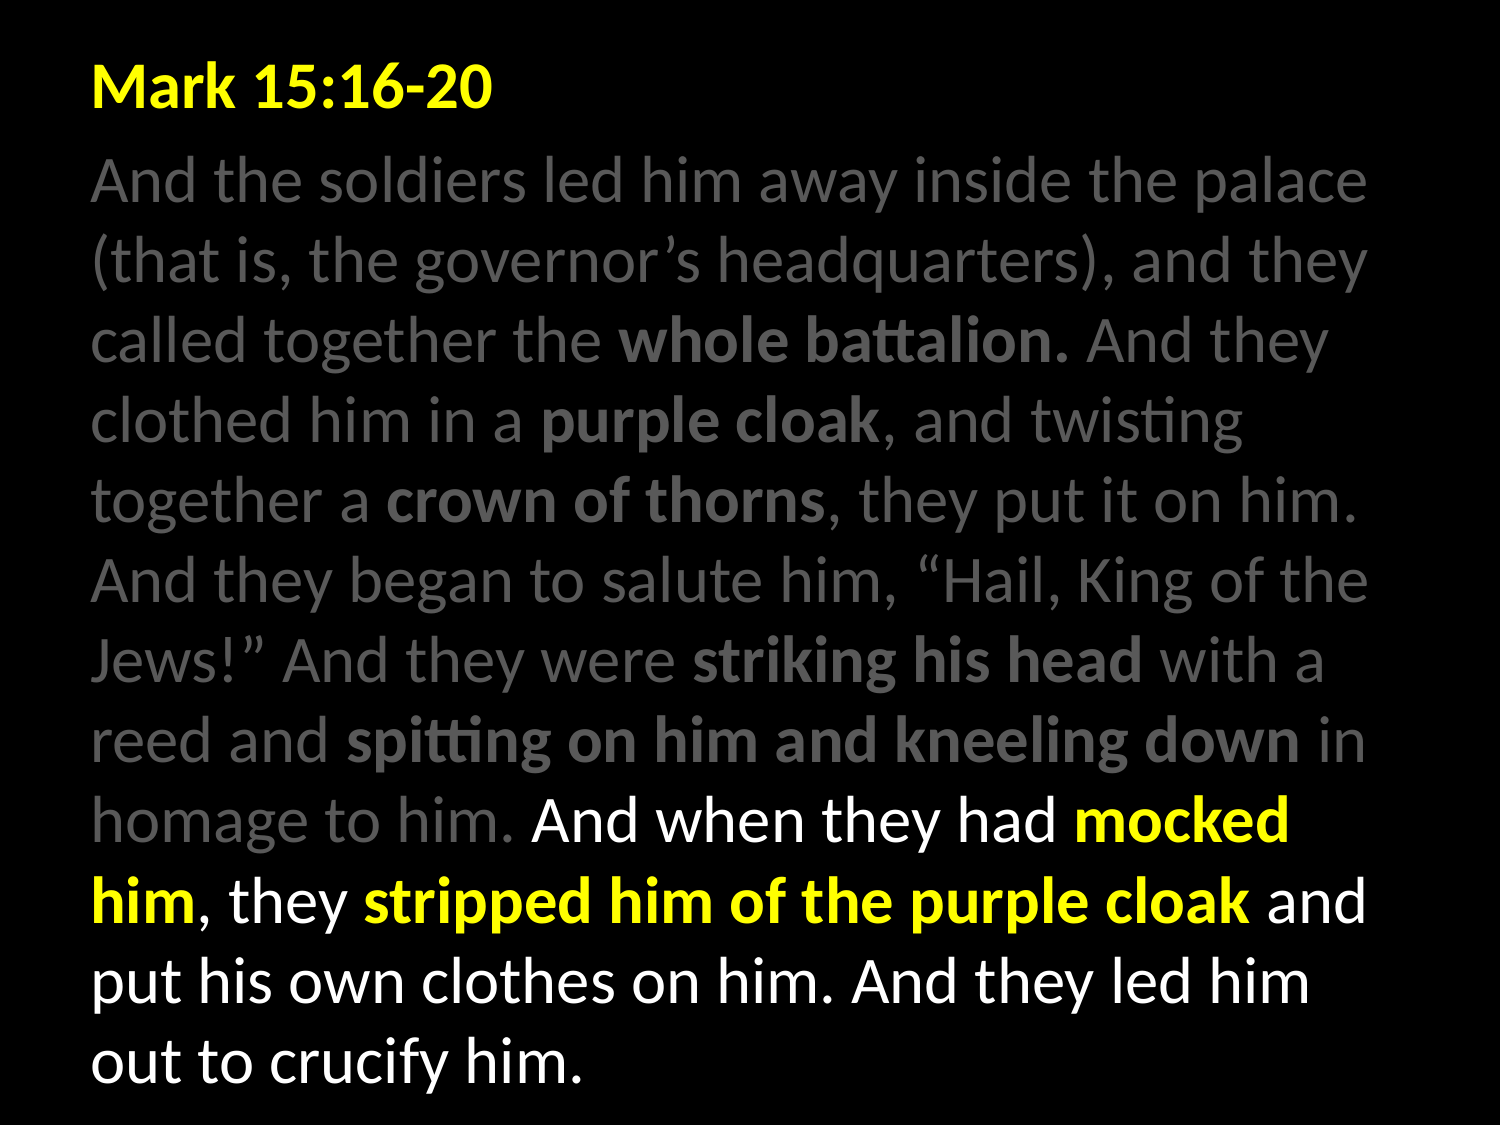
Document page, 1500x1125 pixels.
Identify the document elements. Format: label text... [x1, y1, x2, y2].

list Mark 15:16-20 And the soldiers led him away inside the palace (that is, the governor’s headquarters), and they called together the whole battalion. And they clothed him in a purple cloak, and twisting together a crown of thorns, they put it on him. And they began to salute him, “Hail, King of the Jews!” And they were striking his head with a reed and spitting on him and kneeling down in homage to him. And when they had mocked him, they stripped him of the purple cloak and put his own clothes on him. And they led him out to crucify him. [75, 34, 1425, 1125]
